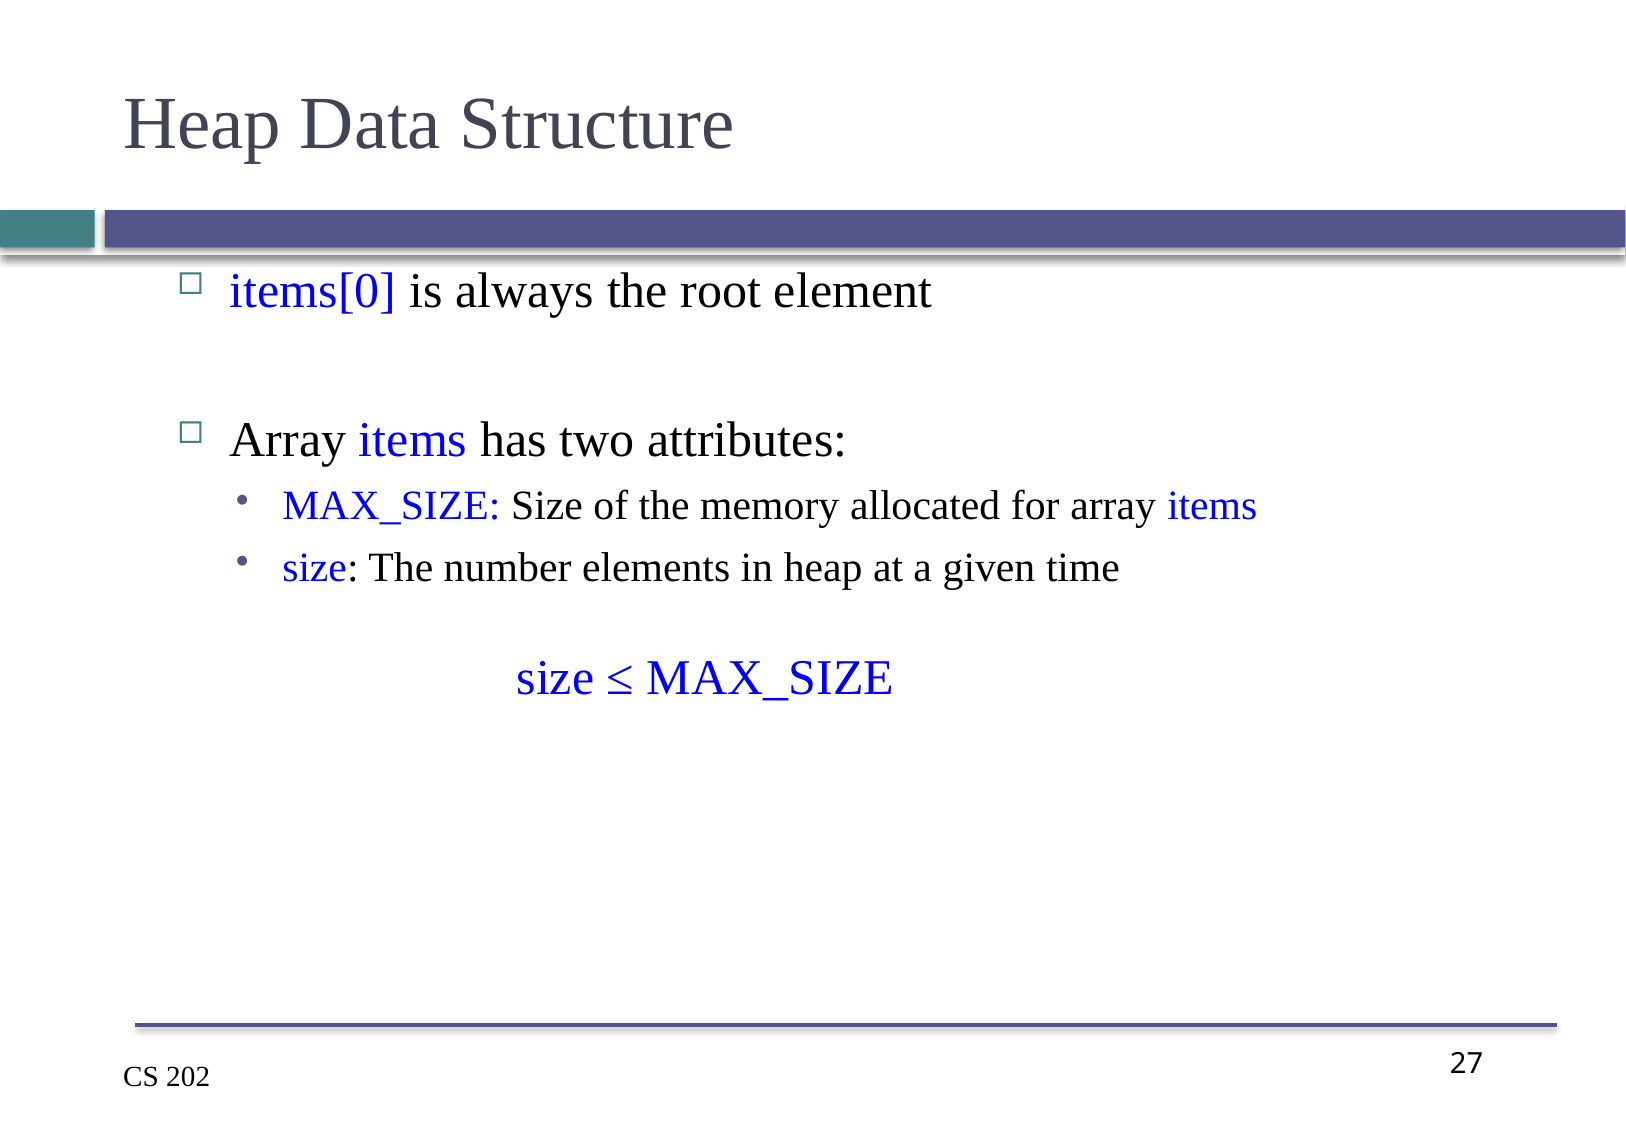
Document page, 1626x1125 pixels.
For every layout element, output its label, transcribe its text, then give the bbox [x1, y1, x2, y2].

text_box size ≤ MAX_SIZE [501, 637, 910, 713]
title Heap Data Structure [108, 37, 1558, 200]
list items[0] is always the root element Array items has two attributes: MAX_SIZE: Size of the memory allocated for array items size: The number elements in heap at a given time [162, 249, 1500, 900]
